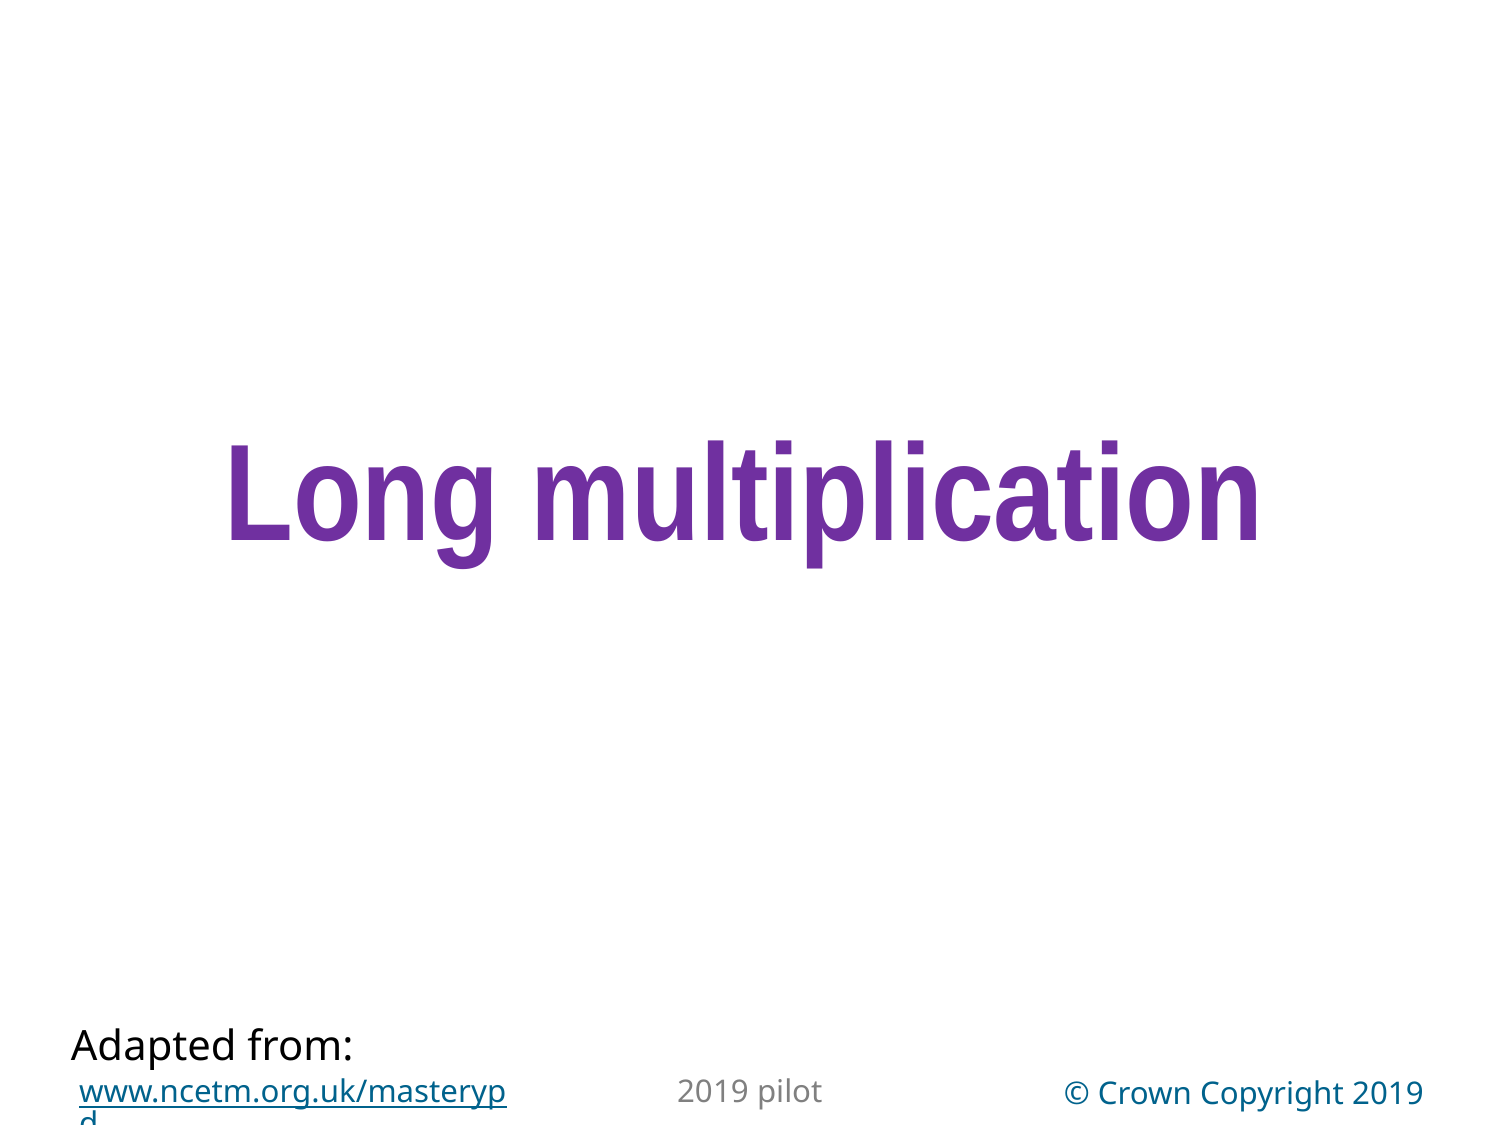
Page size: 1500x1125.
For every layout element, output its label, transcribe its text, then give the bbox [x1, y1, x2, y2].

text_box Adapted from: [55, 1011, 369, 1077]
text_box Long multiplication [209, 395, 1280, 576]
